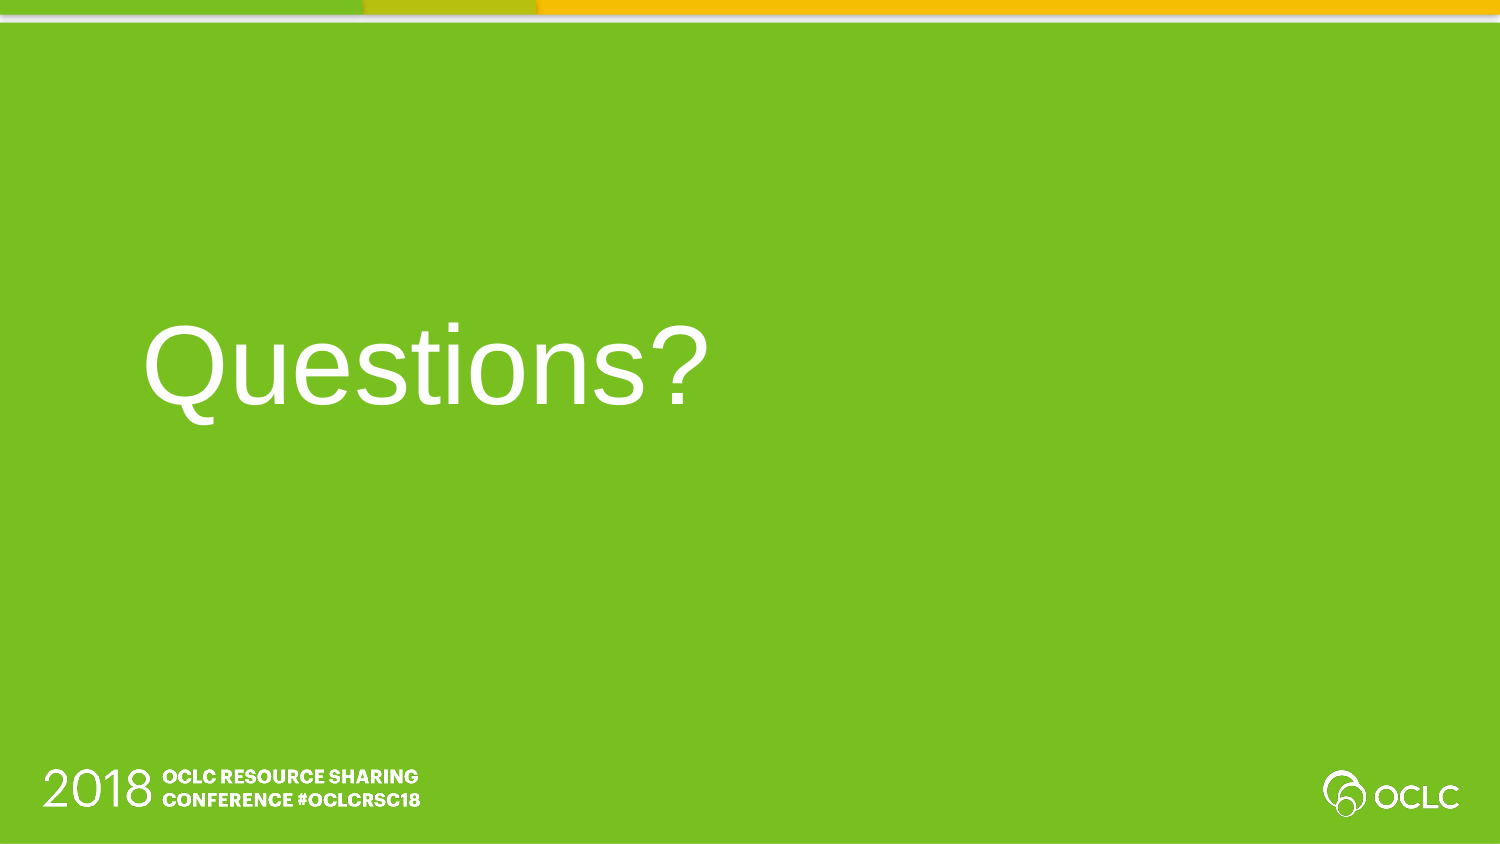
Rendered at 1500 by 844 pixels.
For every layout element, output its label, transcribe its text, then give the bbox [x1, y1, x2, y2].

picture [43, 769, 420, 807]
list Questions? [127, 128, 1338, 644]
